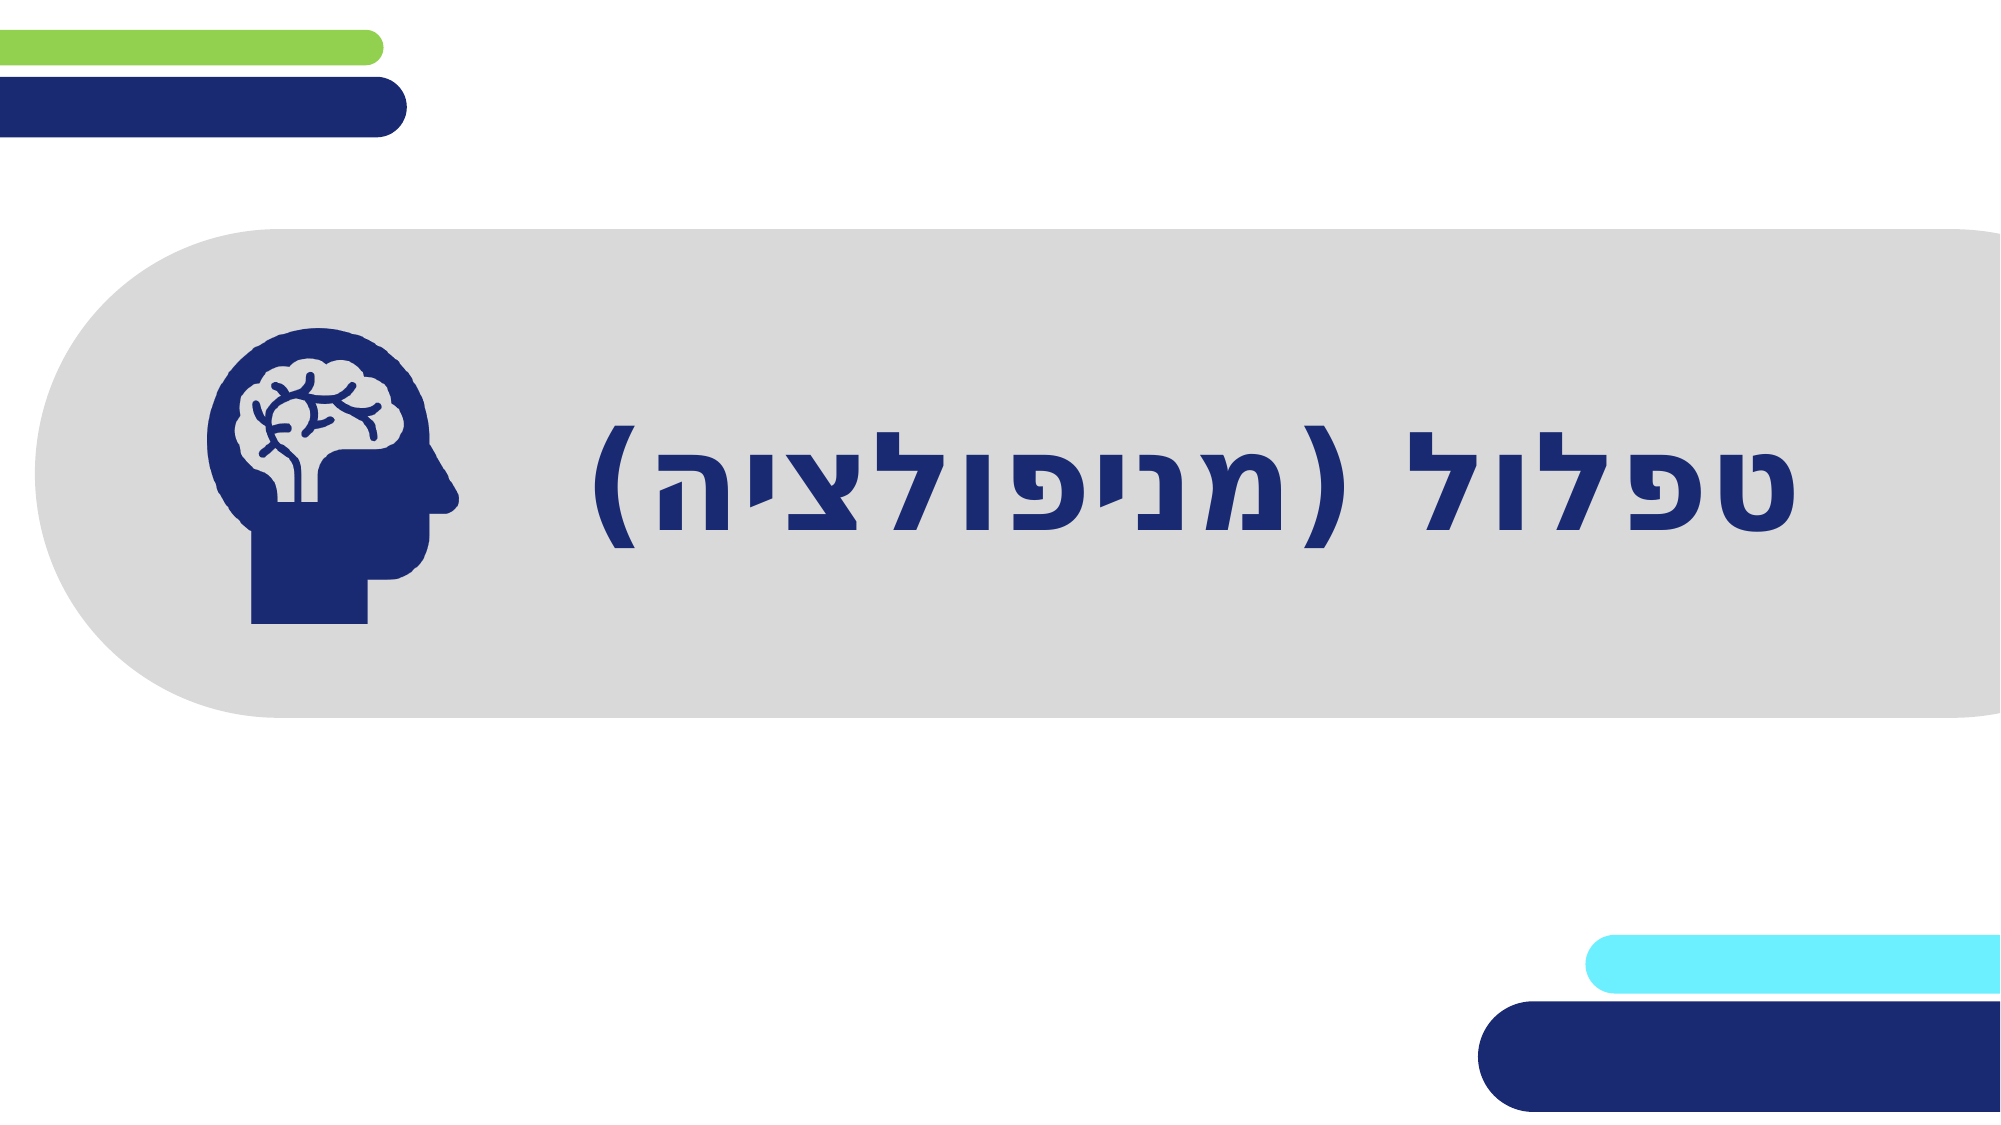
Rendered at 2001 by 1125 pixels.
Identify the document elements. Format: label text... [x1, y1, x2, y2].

title טפלול (מניפולציה) [514, 372, 2000, 580]
picture [154, 298, 510, 654]
